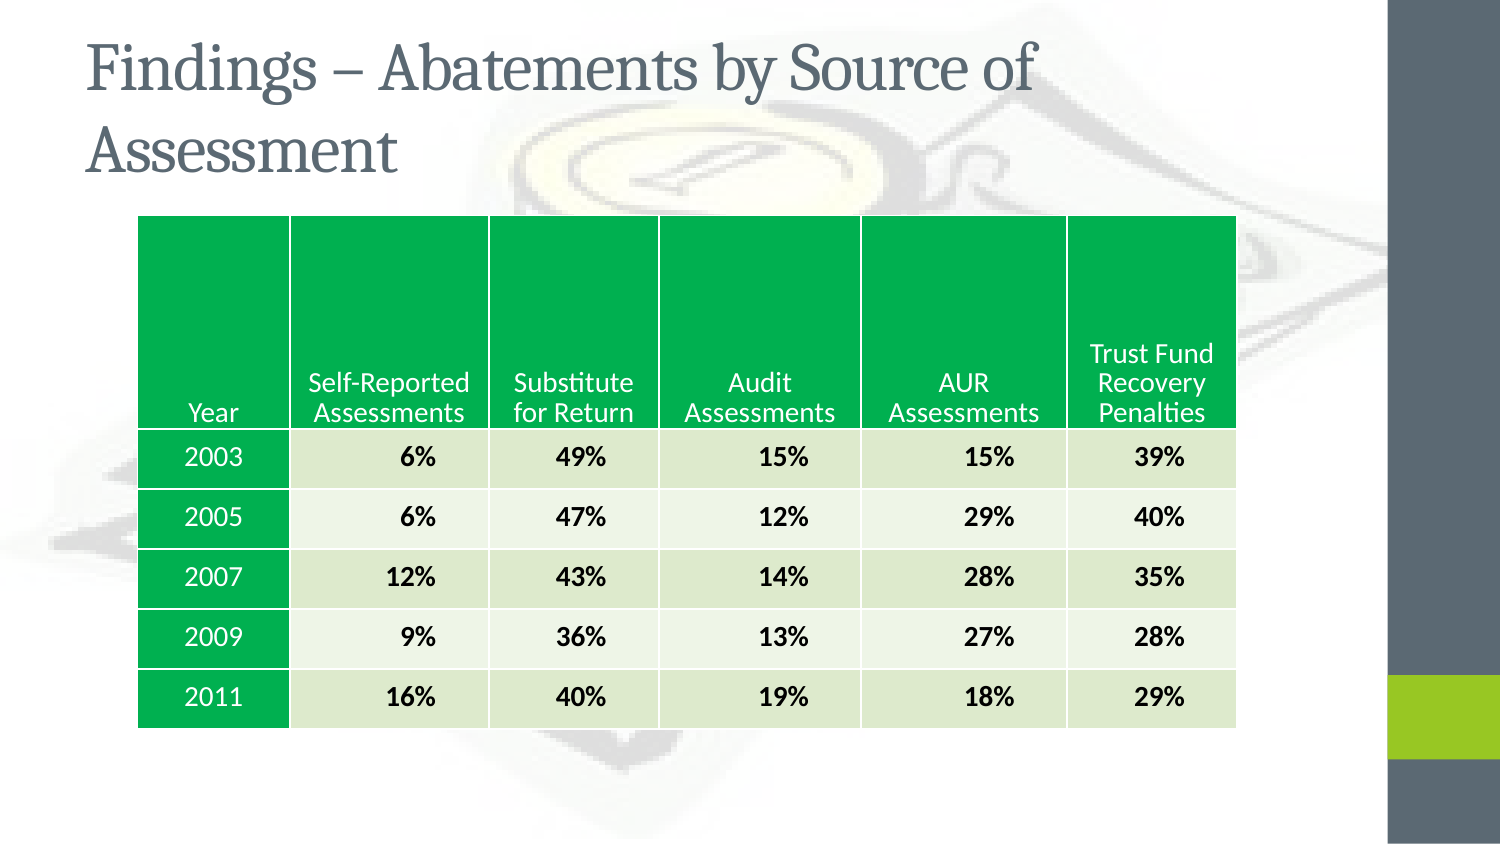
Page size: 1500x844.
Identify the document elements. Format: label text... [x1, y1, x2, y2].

table_header Year [138, 216, 289, 428]
table_cell 43% [490, 550, 658, 608]
table_cell 15% [862, 430, 1066, 488]
table_header Self-Reported Assessments [291, 216, 488, 428]
table_cell 47% [490, 490, 658, 548]
table_cell 29% [1068, 670, 1236, 728]
table_header Substitute for Return [490, 216, 658, 428]
table_cell 6% [291, 490, 488, 548]
table_cell 40% [490, 670, 658, 728]
table_cell 2009 [138, 610, 289, 668]
table_header AUR Assessments [862, 216, 1066, 428]
table_cell 16% [291, 670, 488, 728]
table_cell 2005 [138, 490, 289, 548]
table_cell 14% [660, 550, 860, 608]
table_cell 28% [1068, 610, 1236, 668]
table_cell 15% [660, 430, 860, 488]
table_cell 19% [660, 670, 860, 728]
table_cell 39% [1068, 430, 1236, 488]
table_cell 6% [291, 430, 488, 488]
table_cell 12% [660, 490, 860, 548]
table_cell 2007 [138, 550, 289, 608]
table_cell 27% [862, 610, 1066, 668]
title Findings – Abatements by Source of Assessment [75, 33, 1325, 175]
table_header Trust Fund Recovery Penalties [1068, 216, 1236, 428]
table_cell 36% [490, 610, 658, 668]
table_cell 35% [1068, 550, 1236, 608]
table_cell 2011 [138, 670, 289, 728]
table_cell 9% [291, 610, 488, 668]
table_cell 29% [862, 490, 1066, 548]
table_cell 40% [1068, 490, 1236, 548]
table_cell 28% [862, 550, 1066, 608]
table_cell 49% [490, 430, 658, 488]
table_cell 2003 [138, 430, 289, 488]
table_cell 18% [862, 670, 1066, 728]
table_cell 13% [660, 610, 860, 668]
table_header Audit Assessments [660, 216, 860, 428]
table_cell 12% [291, 550, 488, 608]
